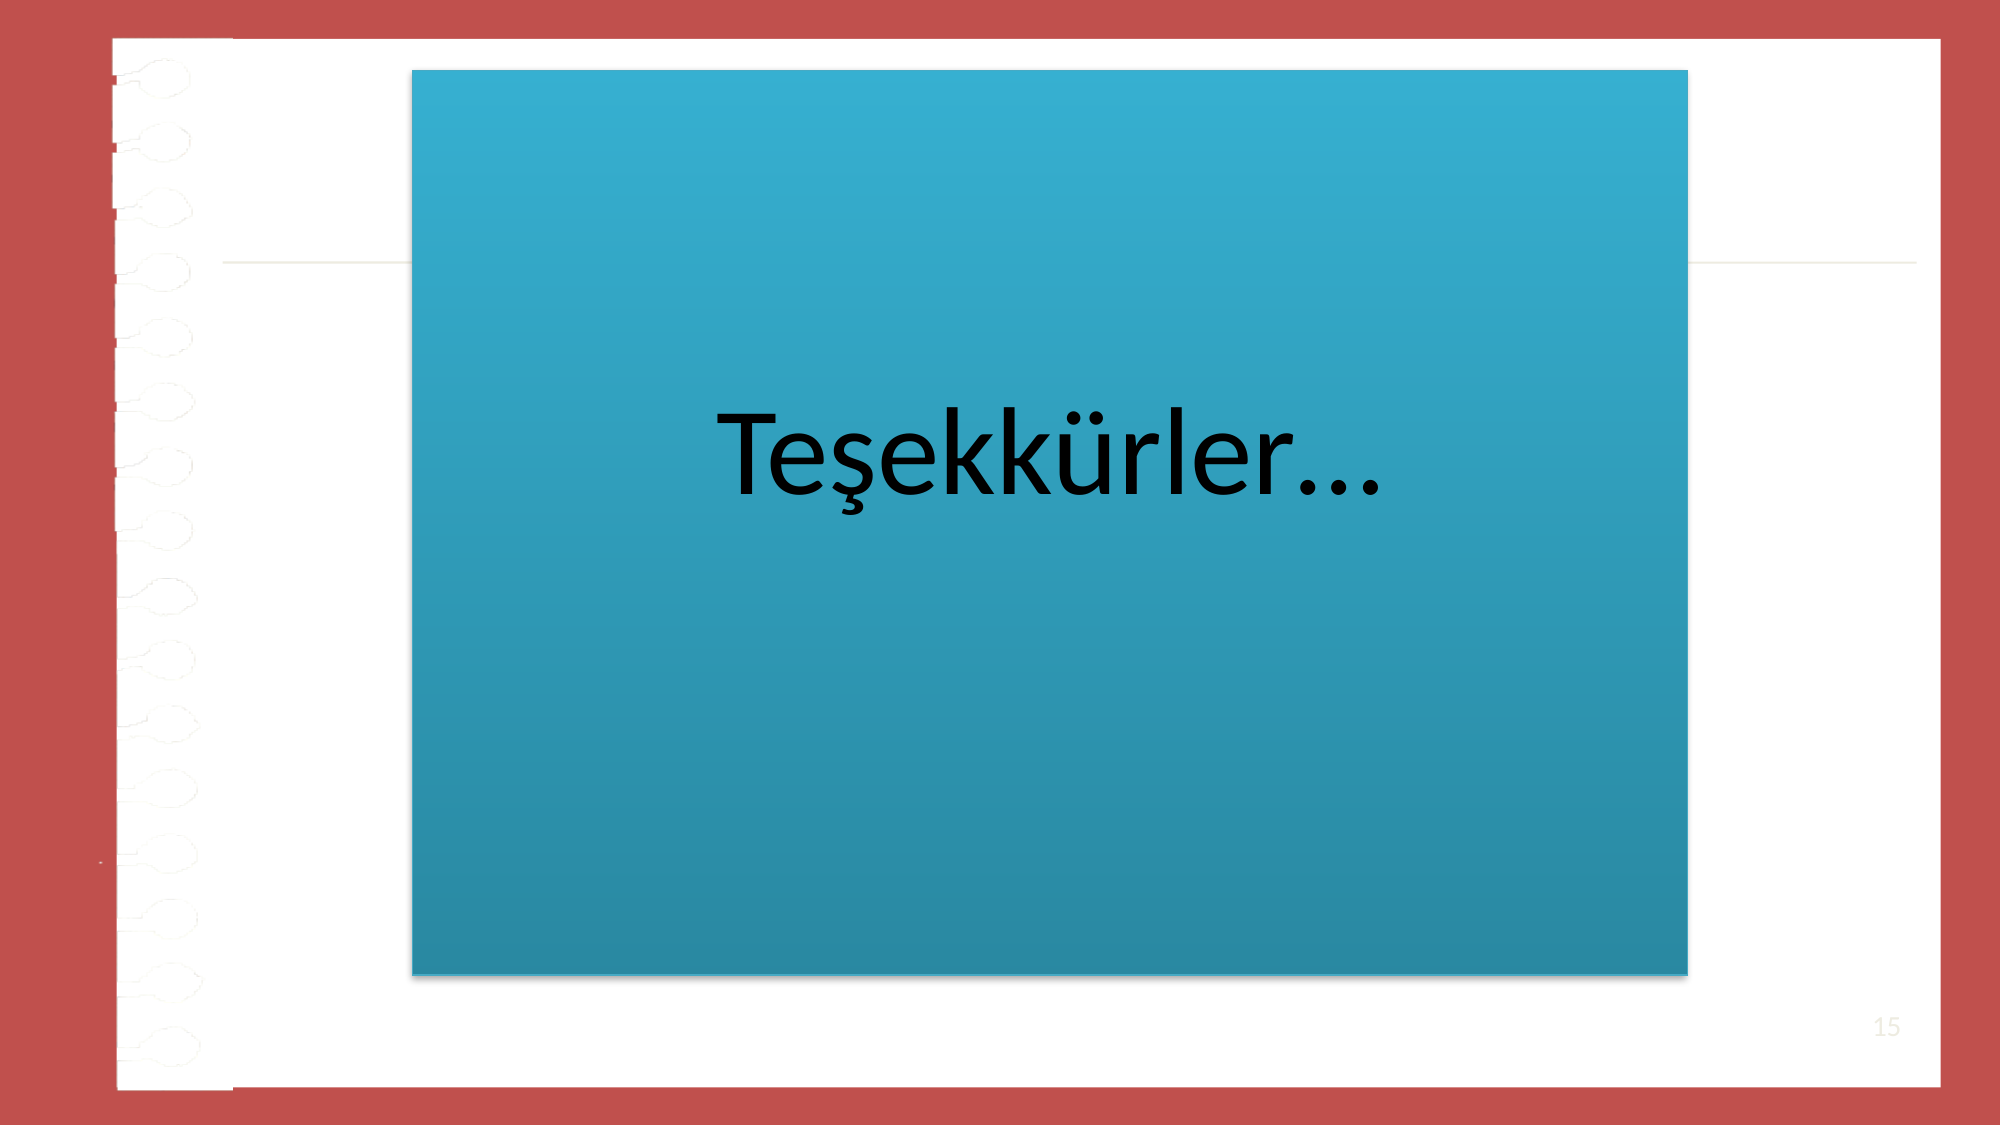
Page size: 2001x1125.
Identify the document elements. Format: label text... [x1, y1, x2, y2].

slide_number 15 [1499, 999, 1917, 1076]
list Teşekkürler… [412, 70, 1688, 976]
